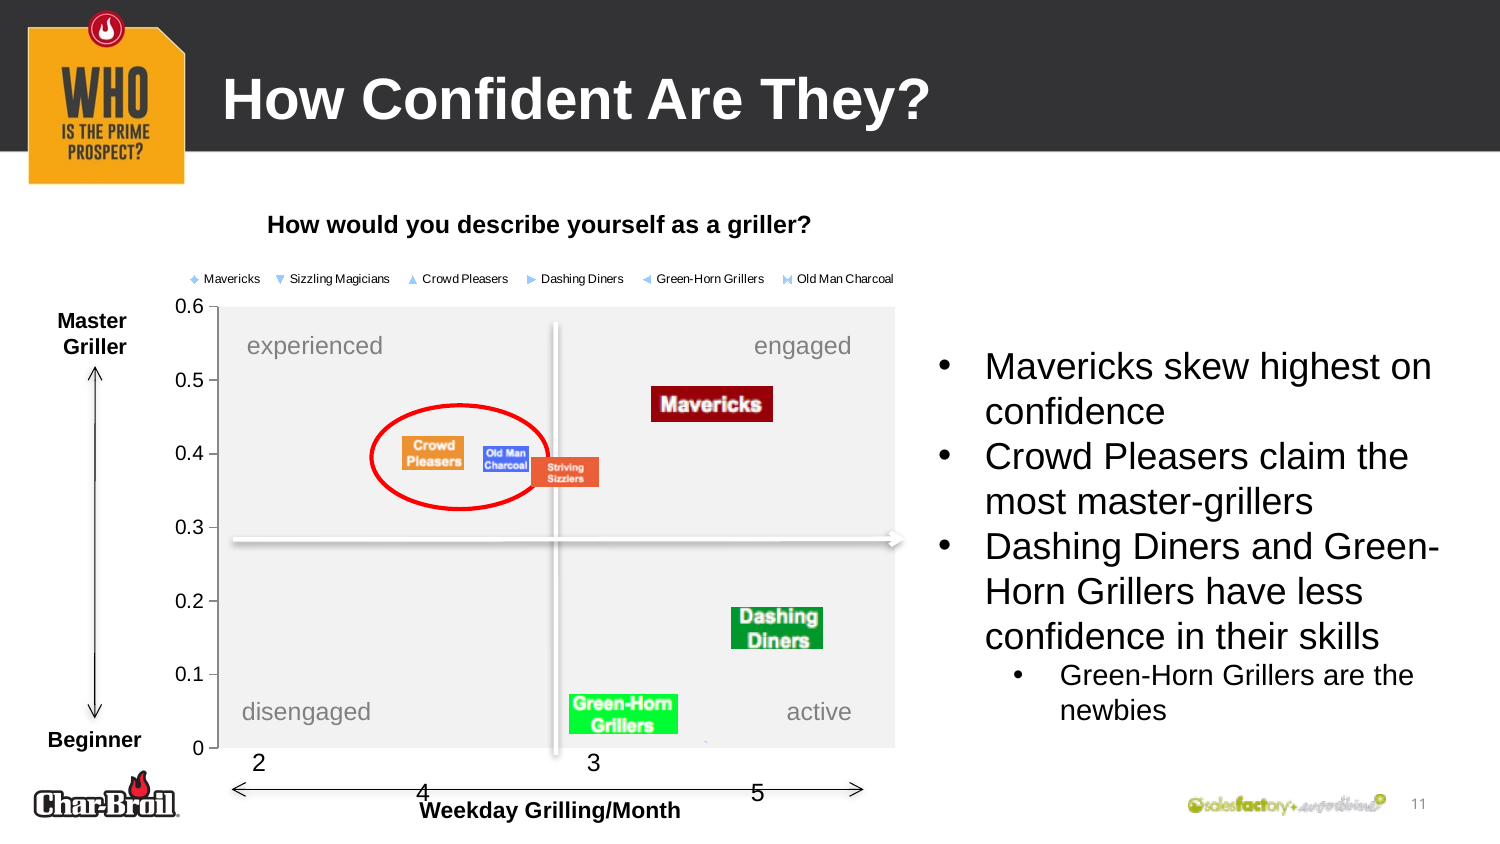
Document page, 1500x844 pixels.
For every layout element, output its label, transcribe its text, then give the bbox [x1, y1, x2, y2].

text_box Beginner [32, 718, 154, 760]
chart [159, 247, 911, 771]
text_box How would you describe yourself as a griller? [252, 201, 829, 245]
picture [0, 0, 1500, 754]
text_box Master Griller [42, 298, 148, 367]
text_box 2 3 4 5 [237, 739, 999, 844]
title How Confident Are They? [207, 40, 1430, 152]
picture [569, 694, 678, 734]
picture [402, 435, 464, 470]
picture [531, 456, 599, 487]
picture [731, 606, 824, 649]
text_box Weekday Grilling/Month [404, 799, 697, 831]
picture [483, 446, 529, 472]
slide_number 11 [1395, 782, 1459, 827]
picture [651, 386, 773, 423]
text_box Mavericks skew highest on confidence Crowd Pleasers claim the most master-grillers Dashing Diners and Green-Horn Grillers have less confidence in their skills Green-Horn Grillers are the newbies [923, 334, 1461, 734]
picture [1188, 794, 1386, 816]
